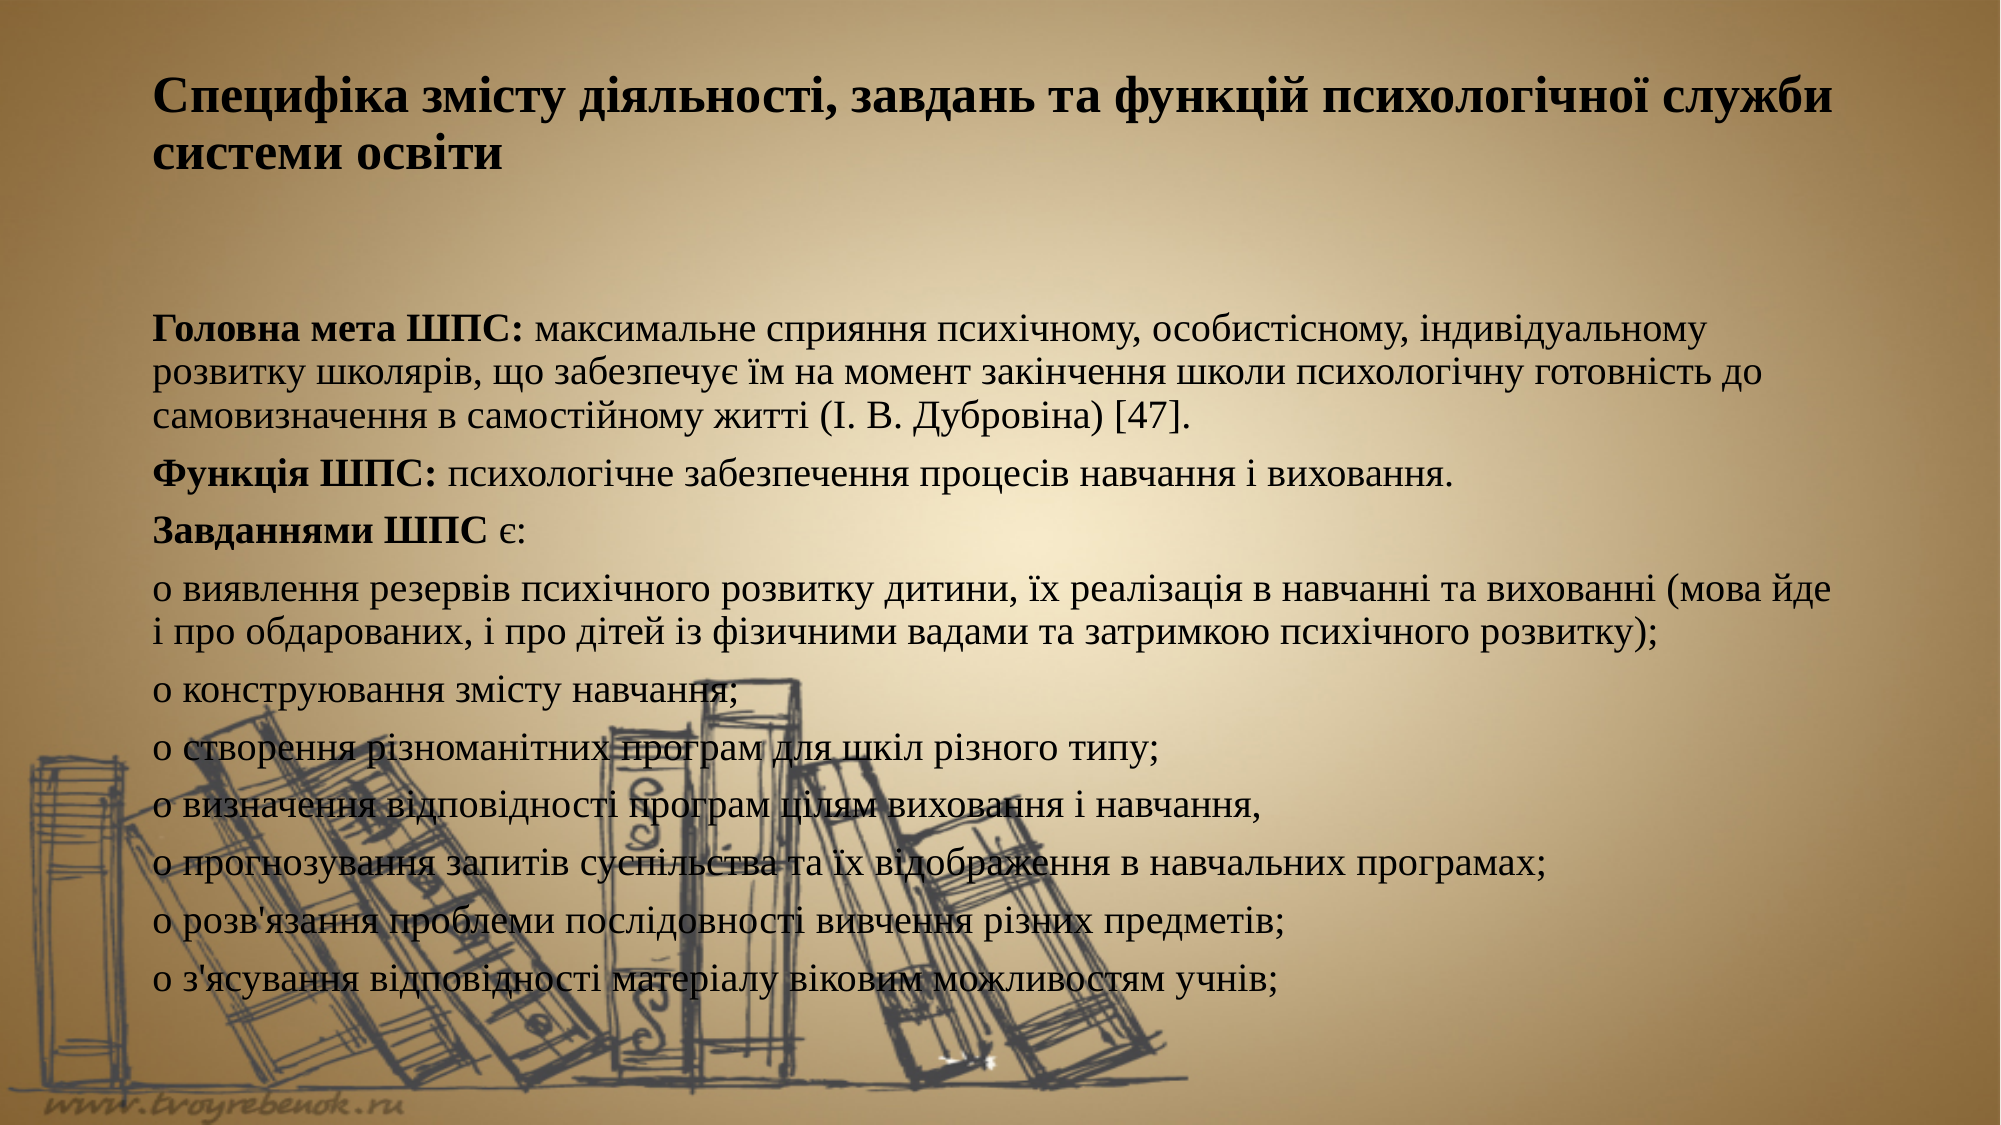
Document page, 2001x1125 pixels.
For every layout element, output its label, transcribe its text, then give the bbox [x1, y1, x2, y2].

list Головна мета ШПС: максимальне сприяння психічному, особистісному, індивідуальному розвитку школярів, що забезпечує їм на момент закінчення школи психологічну готовність до самовизначення в самостійному житті (І. В. Дубровіна) [47]. Функція ШПС: психологічне забезпечення процесів навчання і виховання. Завданнями ШПС є: o виявлення резервів психічного розвитку дитини, їх реалізація в навчанні та вихованні (мова йде і про обдарованих, і про дітей із фізичними вадами та затримкою психічного розвитку); o конструювання змісту навчання; o створення різноманітних програм для шкіл різного типу; o визначення відповідності програм цілям виховання і навчання, o прогнозування запитів суспільства та їх відображення в навчальних програмах; o розв'язання проблеми послідовності вивчення різних предметів; o з'ясування відповідності матеріалу віковим можливостям учнів; [137, 299, 1863, 1014]
picture [0, 0, 2001, 1125]
title Специфіка змісту діяльності, завдань та функцій психологічної служби системи освіти [137, 59, 1863, 278]
